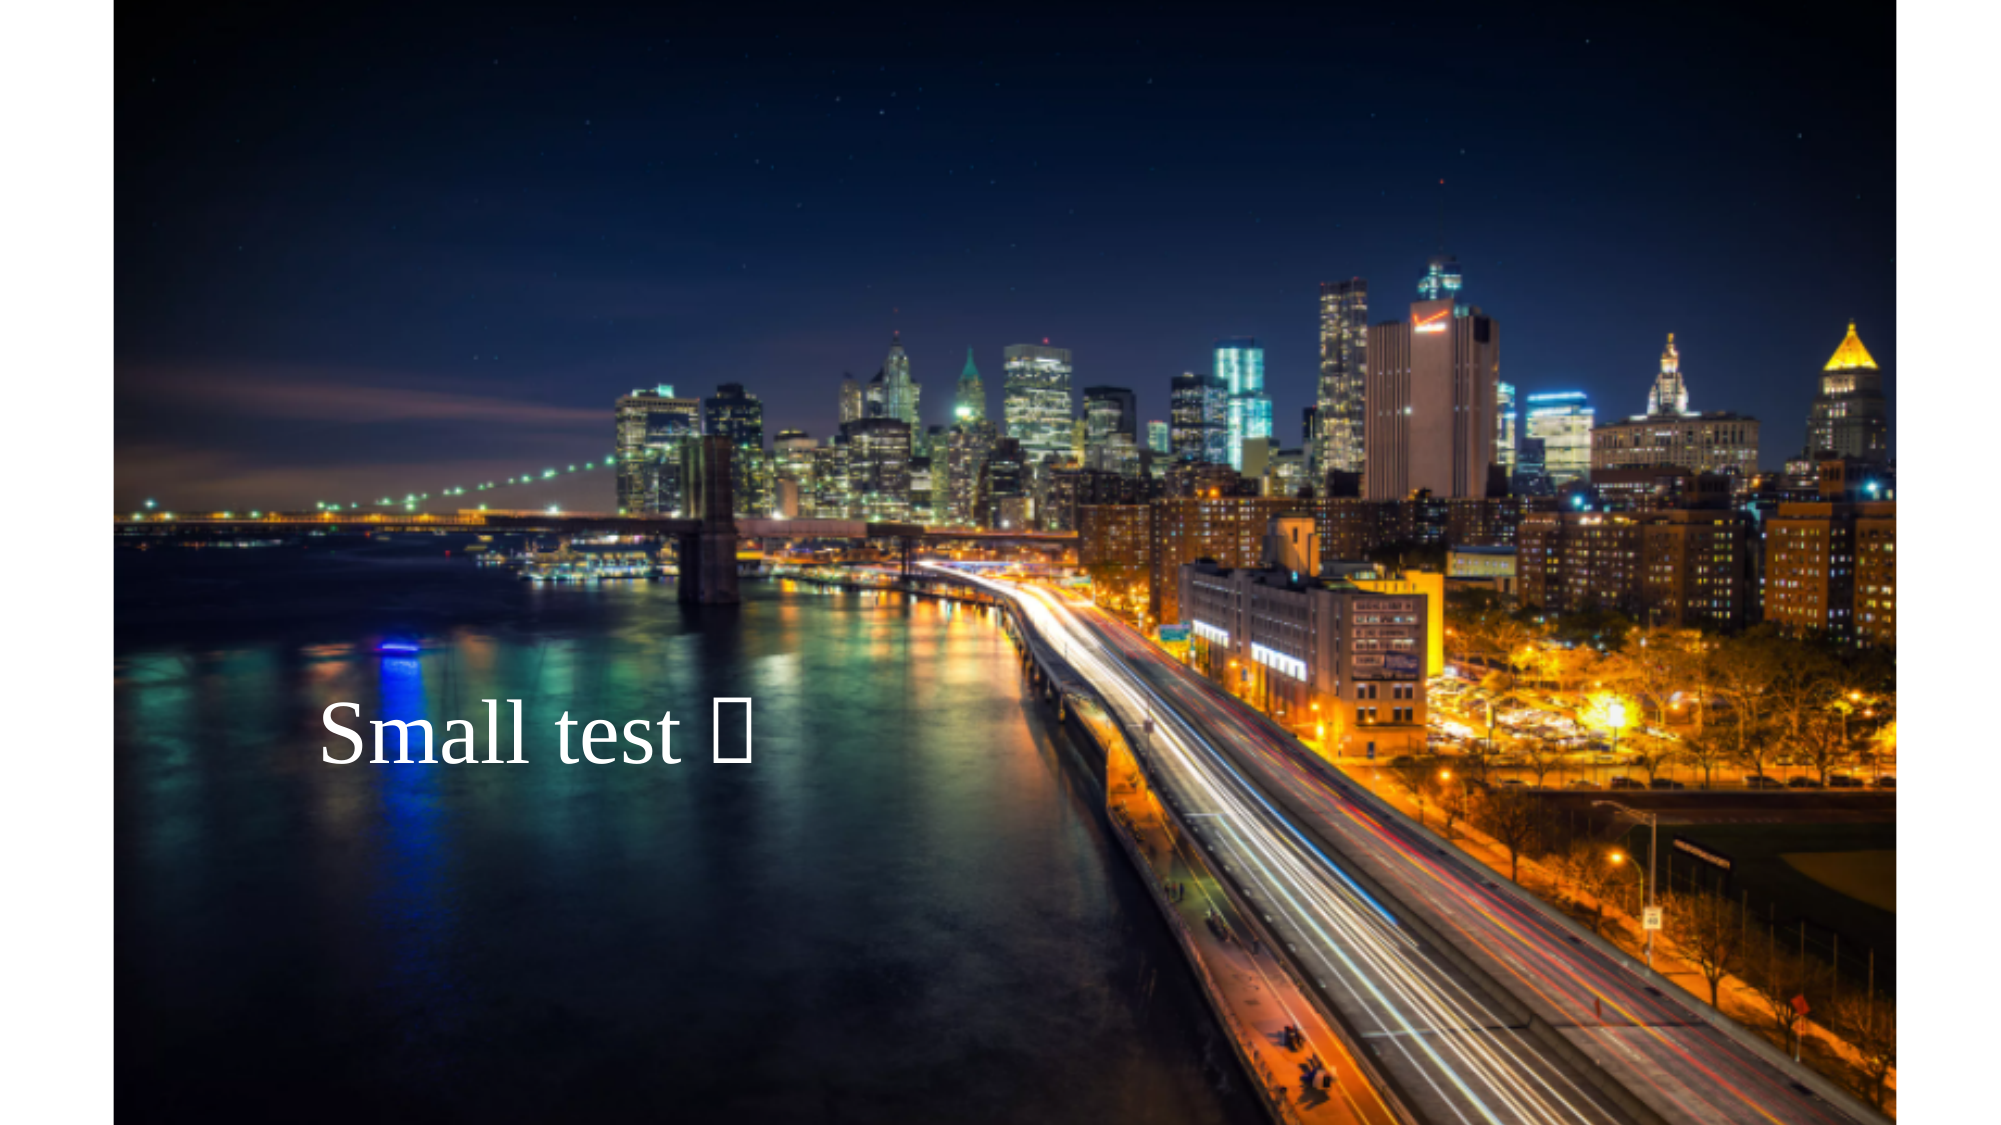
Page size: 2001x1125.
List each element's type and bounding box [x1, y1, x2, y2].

list [113, 0, 1897, 1125]
